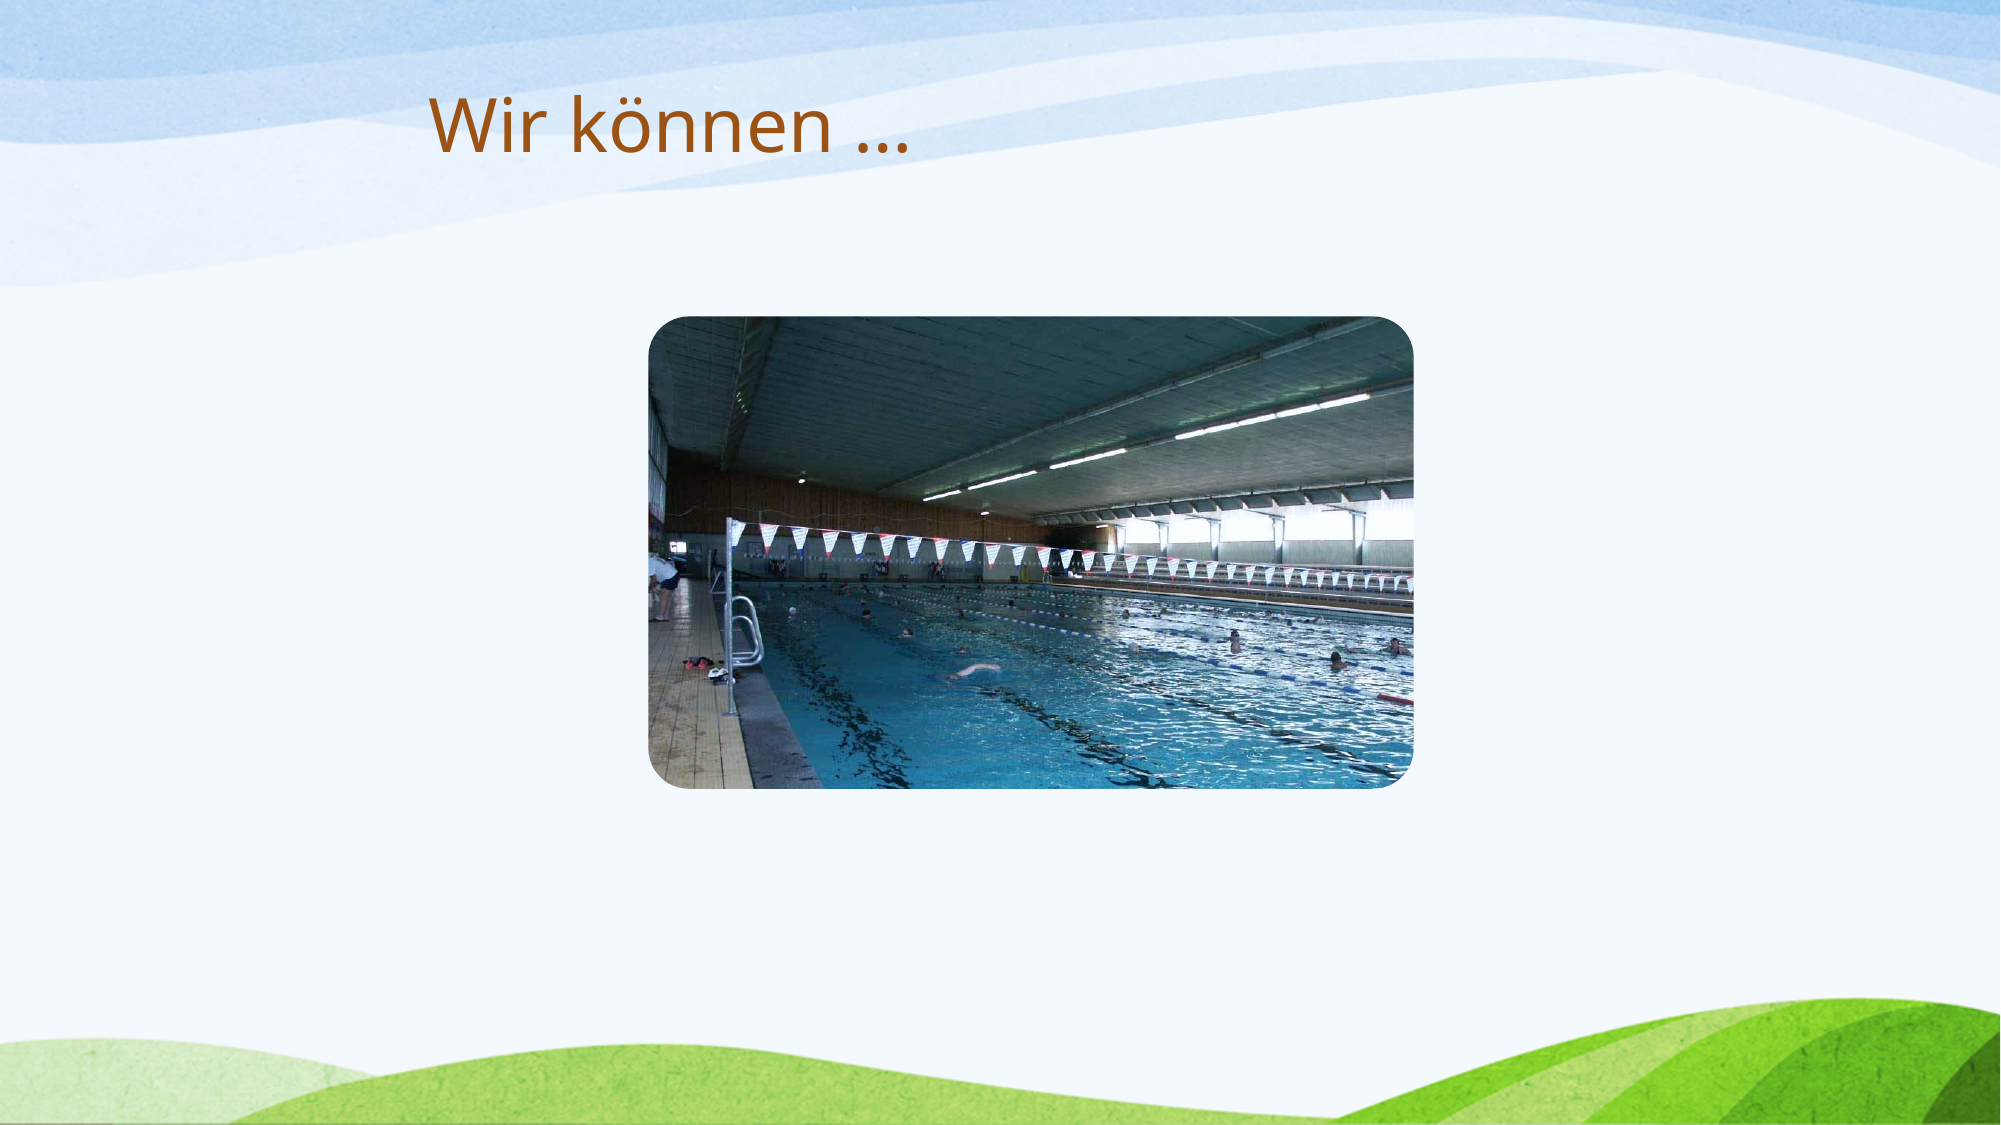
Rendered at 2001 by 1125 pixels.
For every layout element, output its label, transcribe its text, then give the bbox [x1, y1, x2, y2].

picture [0, 0, 2001, 1125]
text_box Wir können … [414, 70, 1469, 175]
